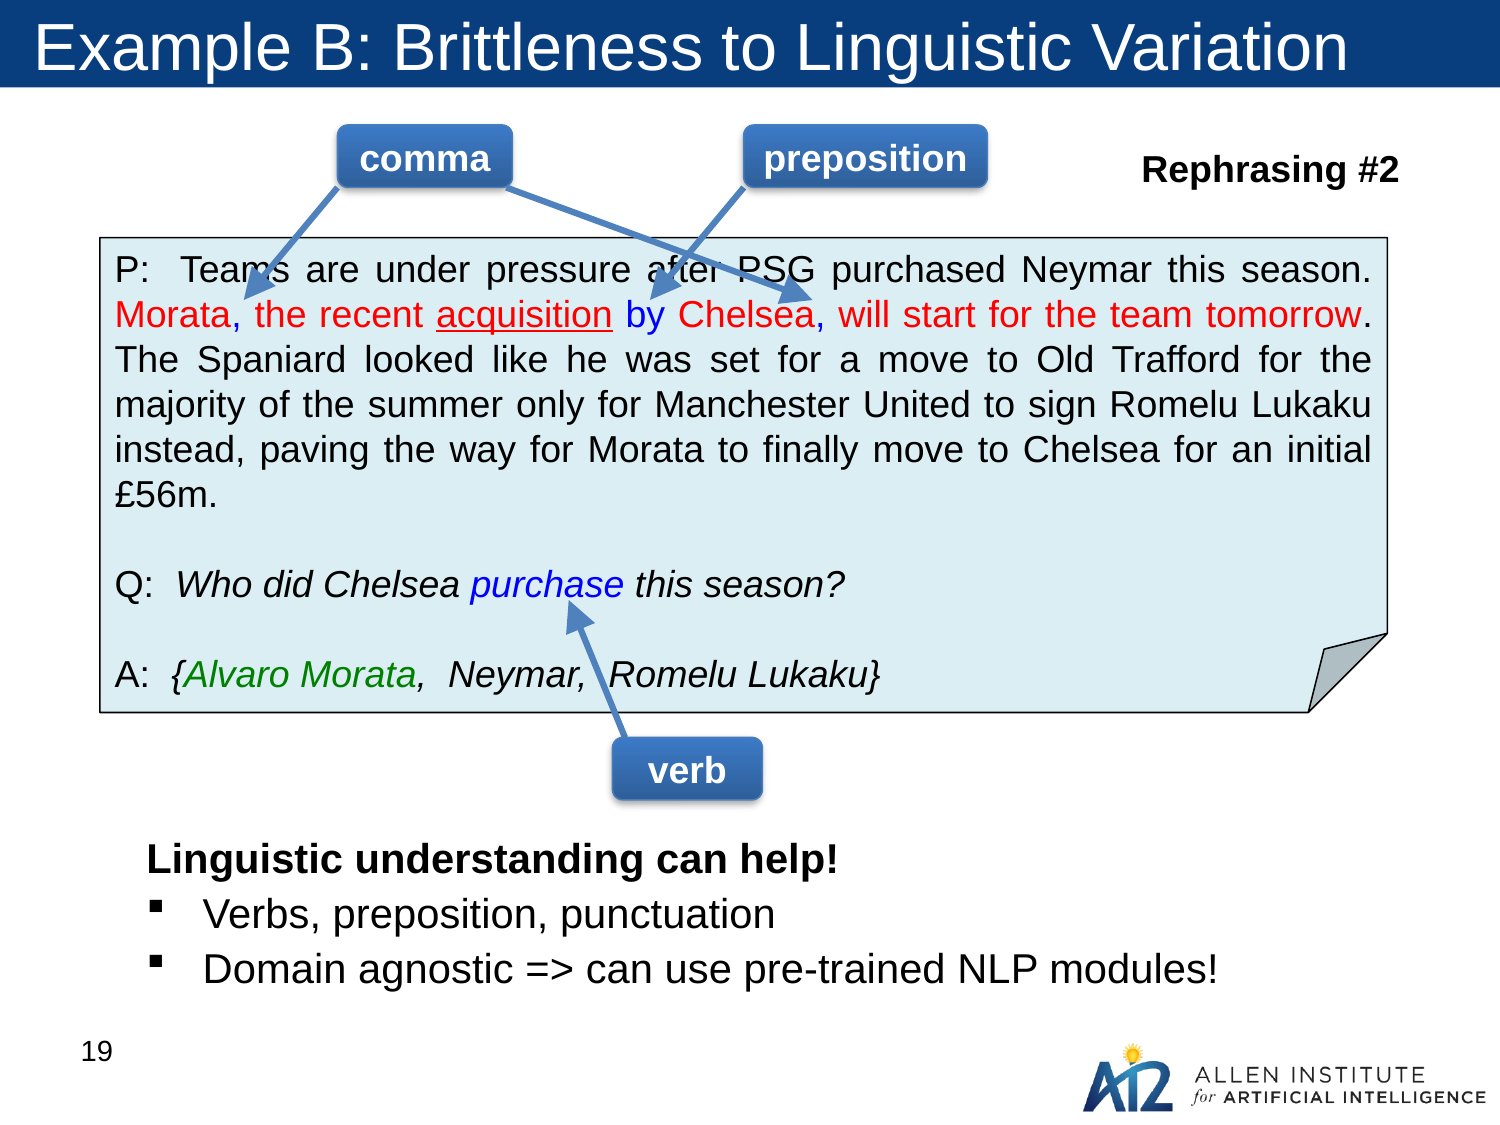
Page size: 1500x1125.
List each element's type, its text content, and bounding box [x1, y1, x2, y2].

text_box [505, 187, 813, 301]
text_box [568, 599, 626, 738]
text_box preposition [742, 124, 989, 189]
title Example B: Brittleness to Linguistic Variation [0, 0, 1500, 88]
text_box Linguistic understanding can help! Verbs, preposition, punctuation Domain agnostic => can use pre-trained NLP modules! [131, 819, 1235, 999]
text_box Rephrasing #2 [1126, 137, 1415, 198]
text_box P: Teams are under pressure after PSG purchased Neymar this season. Morata, the recent acquisition by Chelsea, will start for the team tomorrow. The Spaniard looked like he was set for a move to Old Trafford for the majority of the summer only for Manchester United to sign Romelu Lukaku instead, paving the way for Morata to finally move to Chelsea for an initial £56m. Q: Who did Chelsea purchase this season? A: {Alvaro Morata, Neymar, Romelu Lukaku} [99, 237, 1388, 713]
slide_number 19 [65, 1024, 416, 1103]
text_box verb [611, 736, 764, 801]
text_box comma [336, 124, 514, 189]
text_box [243, 187, 338, 301]
picture [1076, 1038, 1500, 1120]
